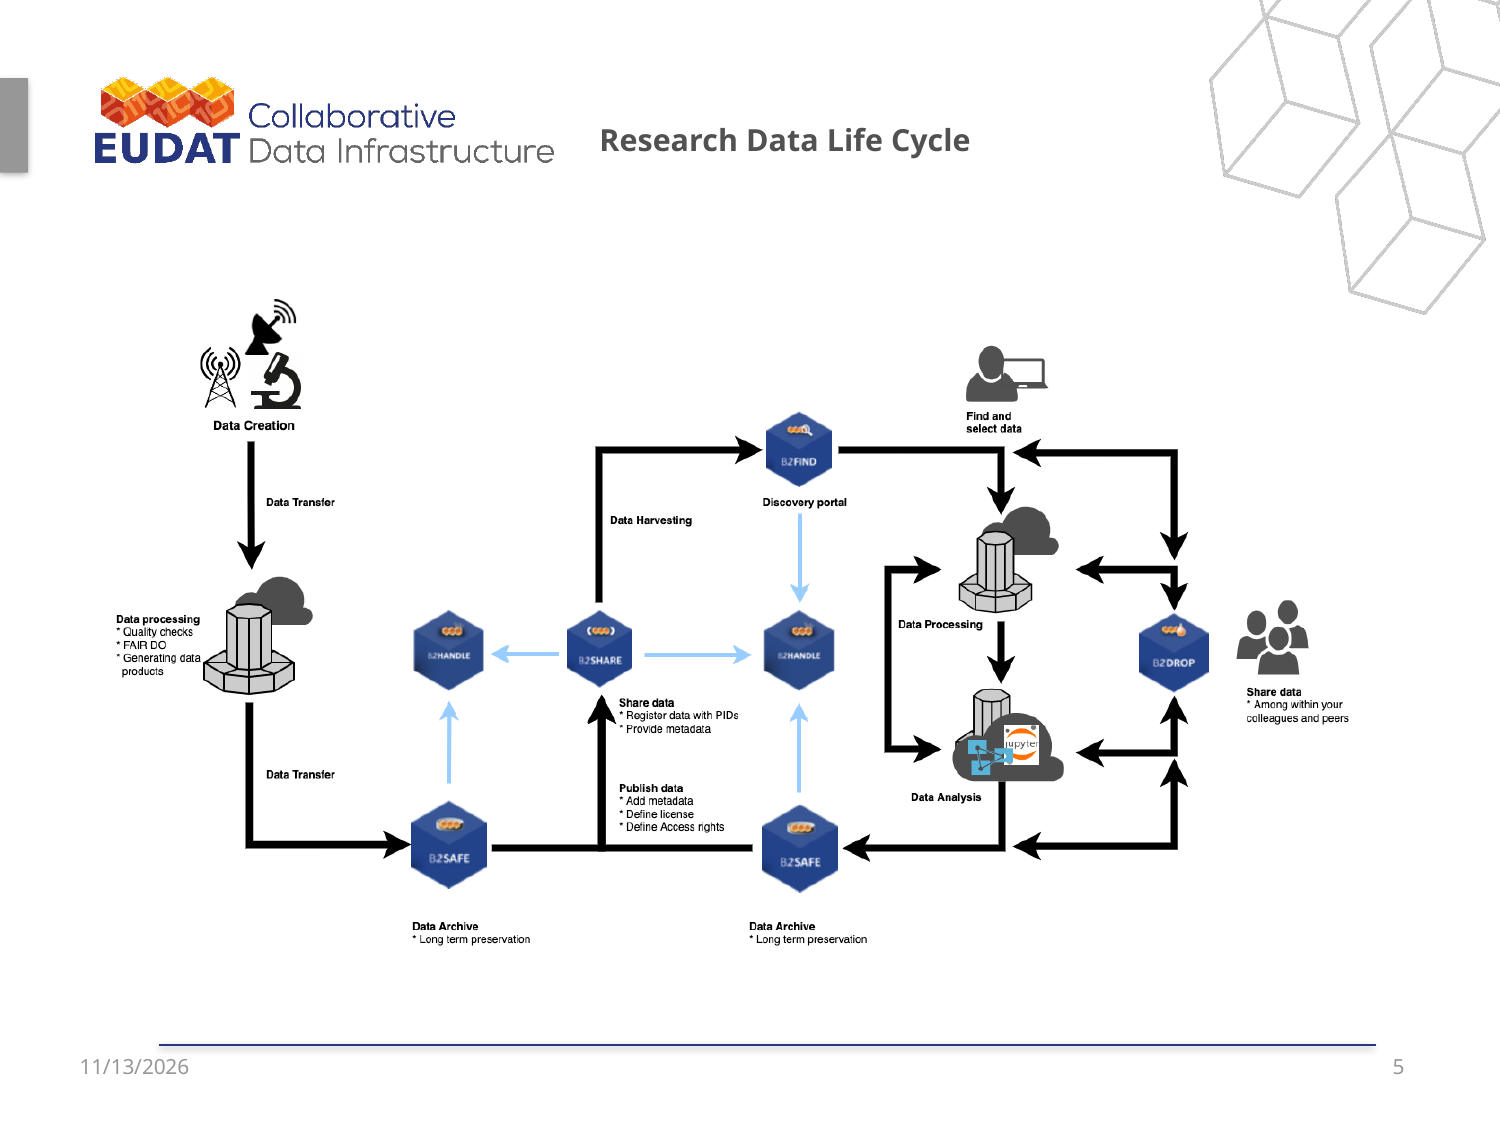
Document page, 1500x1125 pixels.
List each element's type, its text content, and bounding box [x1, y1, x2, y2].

picture [0, 0, 1500, 1125]
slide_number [64, 1046, 415, 1107]
slide_number 5 [1352, 1045, 1419, 1094]
list Research Data Life Cycle [584, 113, 1235, 165]
